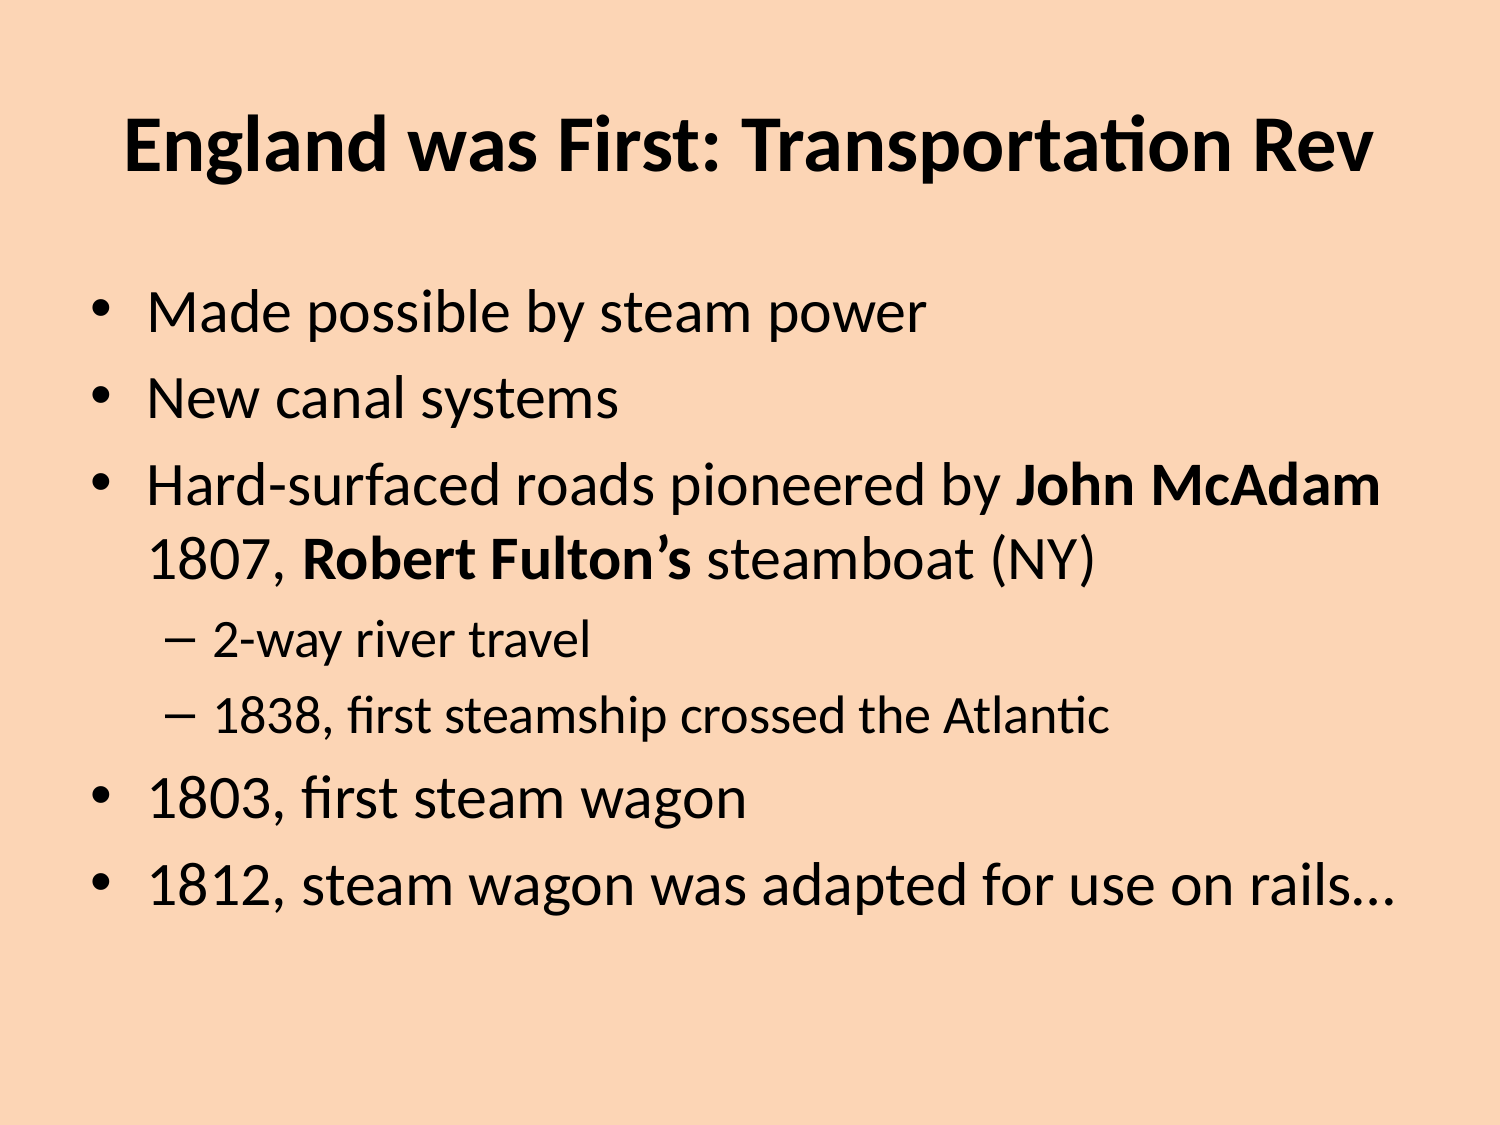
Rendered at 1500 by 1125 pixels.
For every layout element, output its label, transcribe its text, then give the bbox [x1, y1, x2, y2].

list Made possible by steam power New canal systems Hard-surfaced roads pioneered by John McAdam 1807, Robert Fulton’s steamboat (NY) 2-way river travel 1838, first steamship crossed the Atlantic 1803, first steam wagon 1812, steam wagon was adapted for use on rails… [75, 262, 1425, 1005]
title England was First: Transportation Rev [75, 45, 1425, 233]
